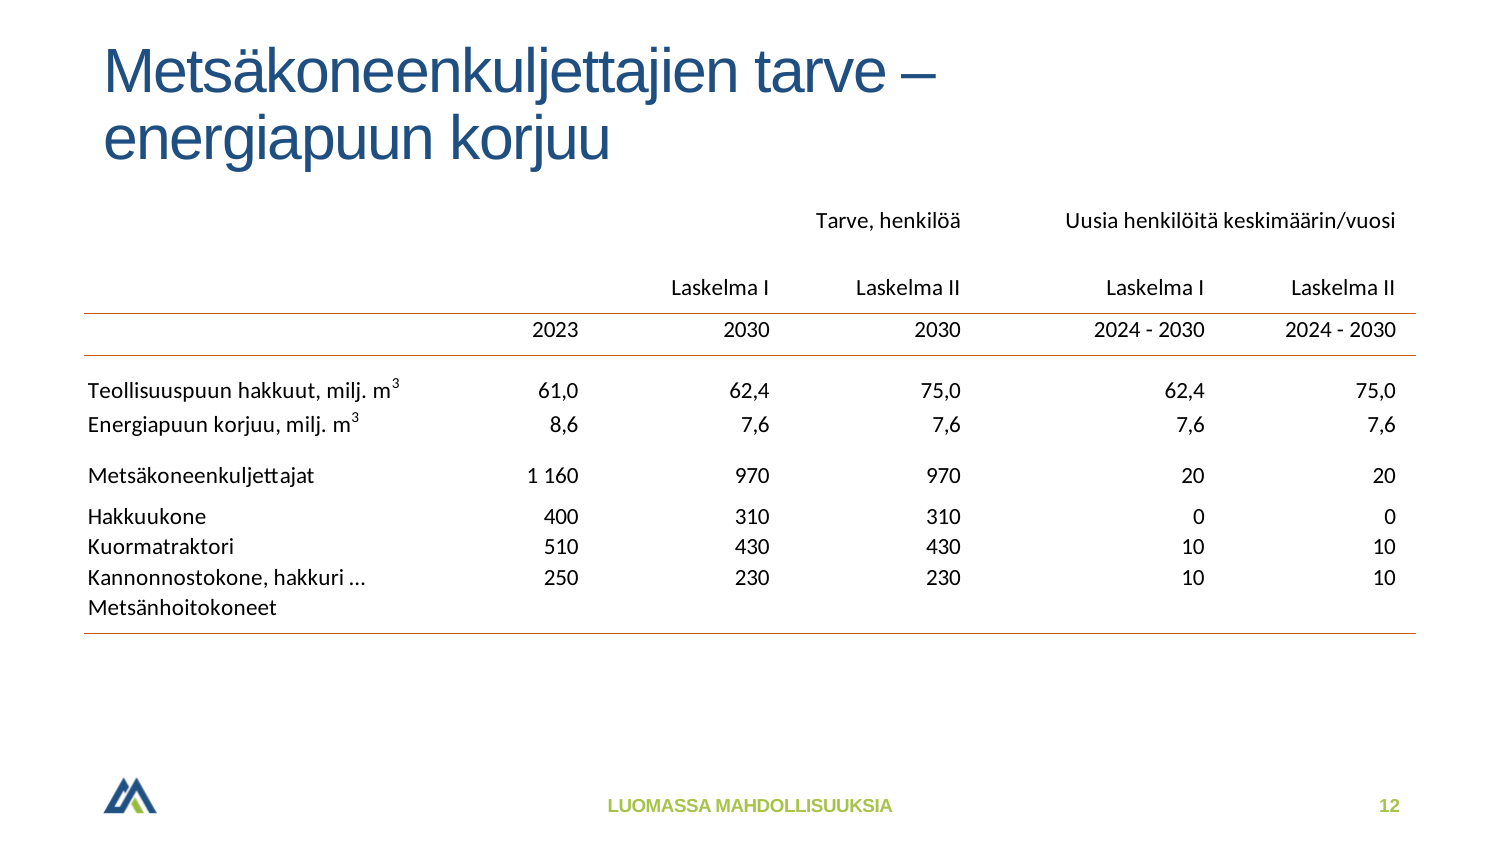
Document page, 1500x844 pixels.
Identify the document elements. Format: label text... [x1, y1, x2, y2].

picture [103, 777, 161, 814]
picture [83, 209, 1417, 634]
title Metsäkoneenkuljettajien tarve – energiapuun korjuu [103, 24, 1397, 188]
footer LUOMASSA MAHDOLLISUUKSIA [246, 782, 1254, 827]
slide_number 12 [1267, 782, 1416, 827]
